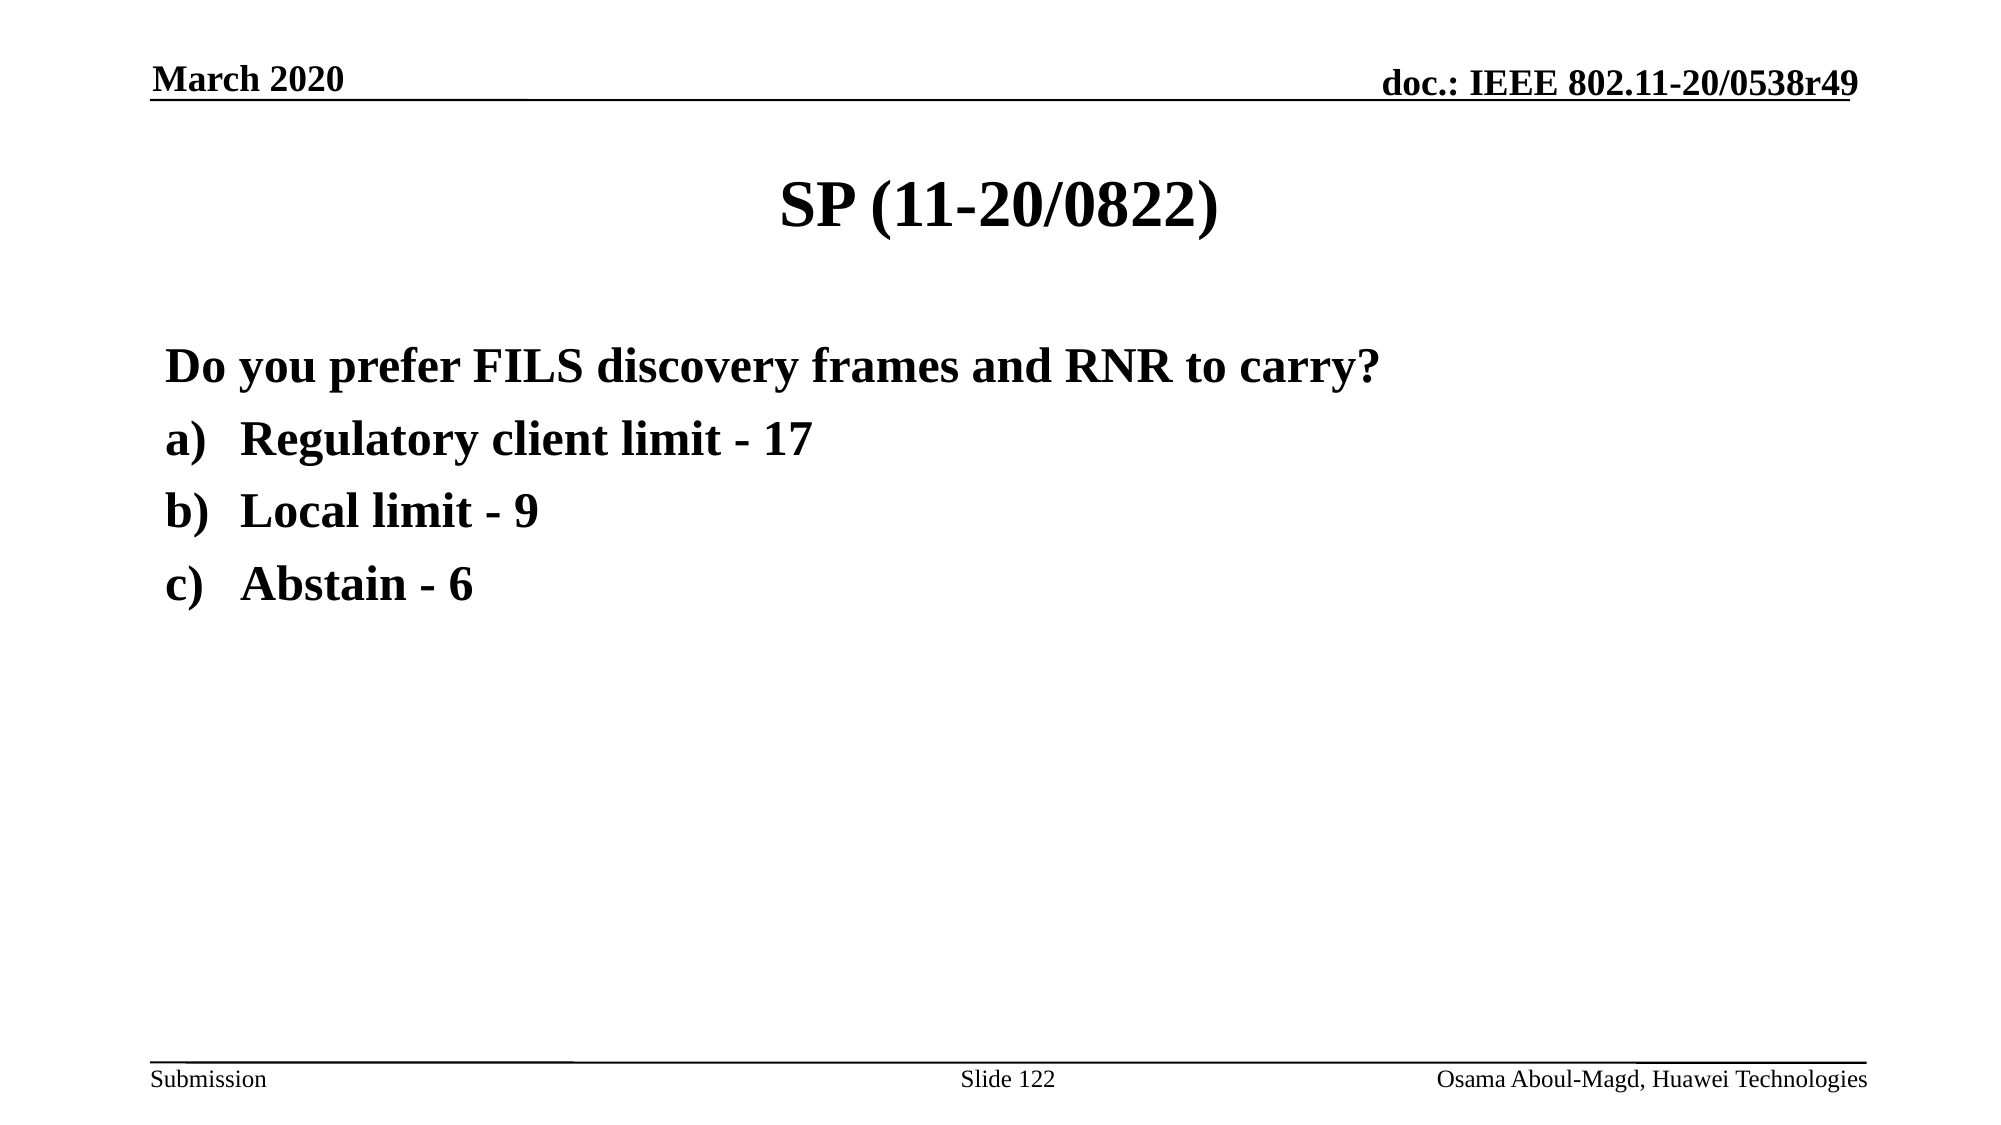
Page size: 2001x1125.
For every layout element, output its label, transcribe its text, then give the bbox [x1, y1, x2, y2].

footer Osama Aboul-Magd, Huawei Technologies [1171, 1061, 1869, 1093]
title SP (11-20/0822) [149, 112, 1850, 288]
slide_number Slide 122 [950, 1061, 1067, 1123]
list Do you prefer FILS discovery frames and RNR to carry? Regulatory client limit - 17 Local limit - 9 Abstain - 6 [149, 324, 1850, 1000]
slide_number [152, 54, 563, 100]
